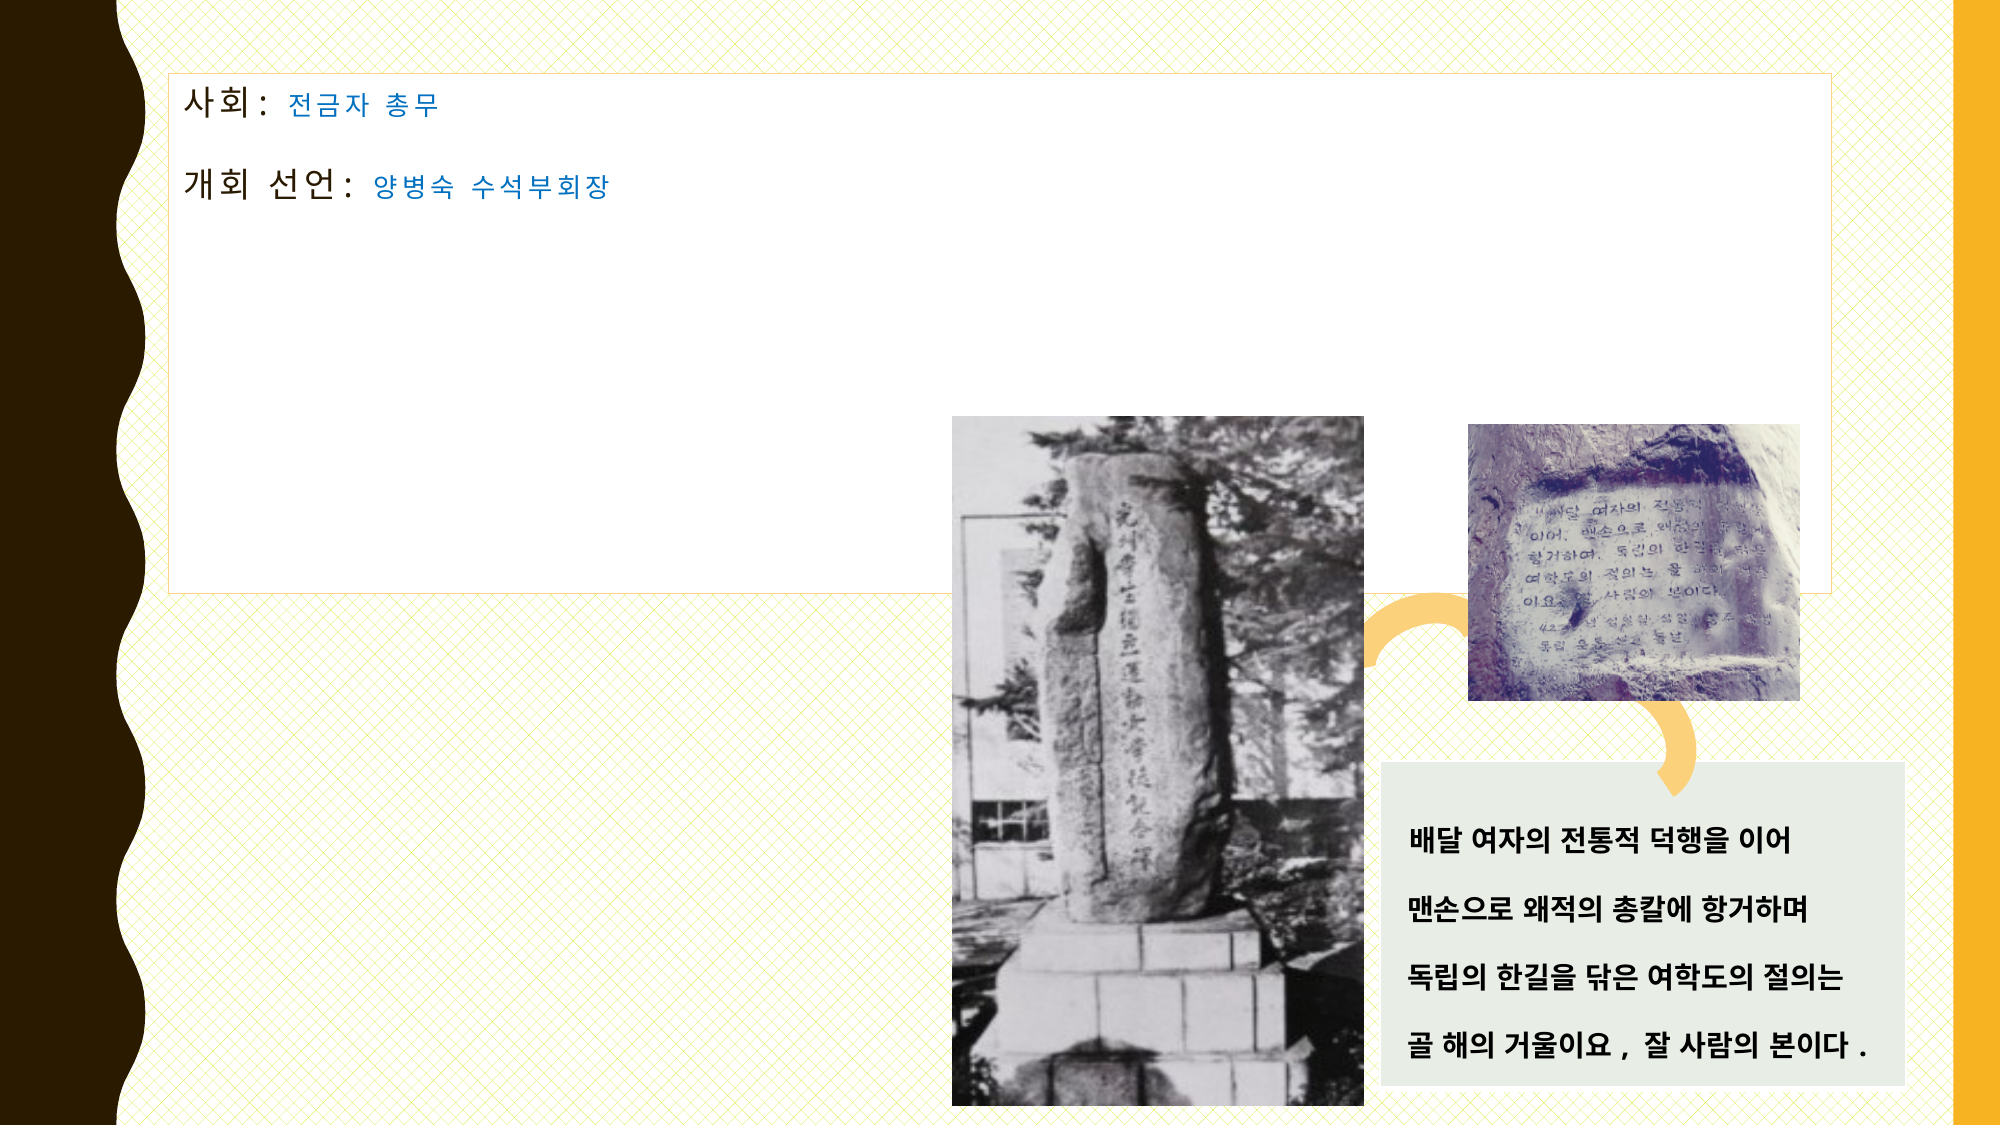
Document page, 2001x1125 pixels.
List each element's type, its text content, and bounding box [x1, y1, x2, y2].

title 사회: 전금자 총무 개회 선언: 양병숙 수석부회장 [168, 73, 1832, 594]
picture [1468, 424, 1800, 701]
text_box [1364, 592, 1468, 669]
table_header 배달 여자의 전통적 덕행을 이어 맨손으로 왜적의 총칼에 항거하며 독립의 한길을 닦은 여학도의 절의는 골 해의 거울이요, 잘 사람의 본이다. [1381, 762, 1905, 1086]
picture [952, 416, 1364, 1106]
text_box [1634, 701, 1697, 797]
